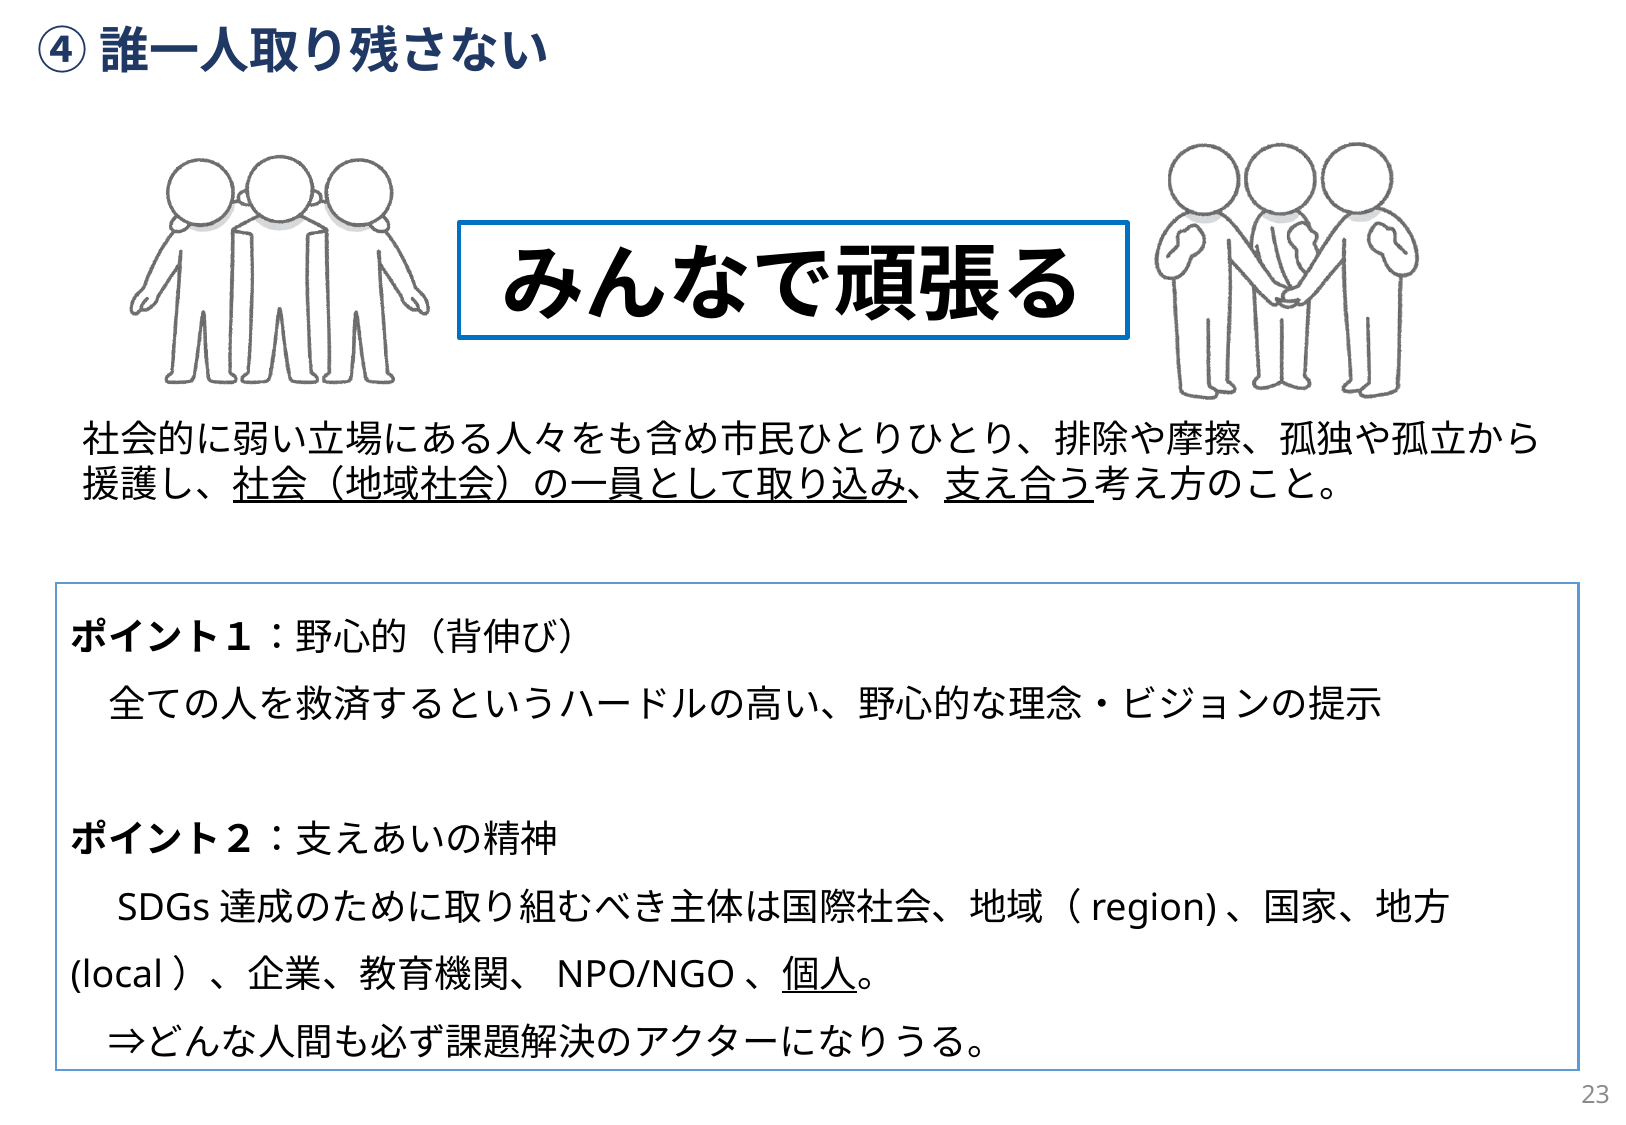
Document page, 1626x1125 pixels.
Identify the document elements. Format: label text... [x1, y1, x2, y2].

title ④誰一人取り残さない [22, 18, 1425, 87]
text_box 社会的に弱い立場にある人々をも含め市民ひとりひとり、排除や摩擦、孤独や孤立から援護し、社会（地域社会）の一員として取り込み、支え合う考え方のこと。 [67, 407, 1558, 513]
text_box みんなで頑張る [459, 222, 1128, 338]
picture [124, 139, 435, 408]
text_box ポイント１：野心的（背伸び） 全ての人を救済するというハードルの高い、野心的な理念・ビジョンの提示 ポイント２：支えあいの精神 SDGs達成のために取り組むべき主体は国際社会、地域（region)、国家、地方(local）、企業、教育機関、NPO/NGO、個人。 ⇒どんな人間も必ず課題解決のアクターになりうる。 [55, 582, 1580, 1071]
slide_number 23 [1259, 1065, 1625, 1125]
picture [1148, 131, 1425, 408]
